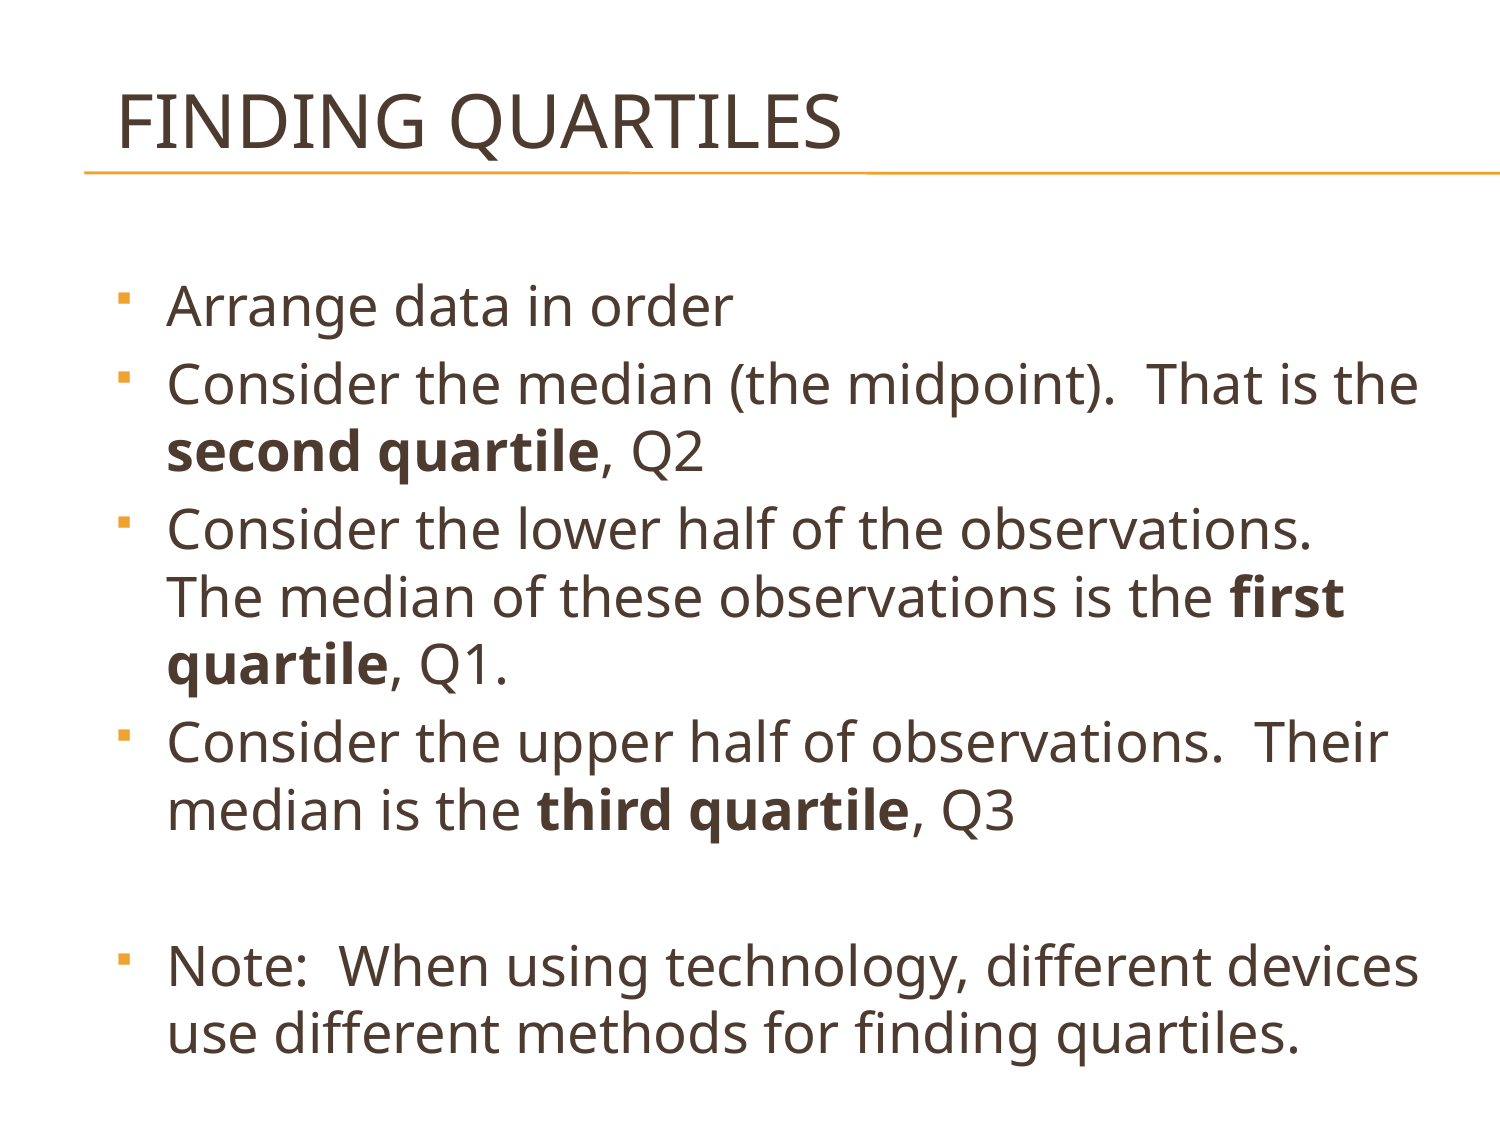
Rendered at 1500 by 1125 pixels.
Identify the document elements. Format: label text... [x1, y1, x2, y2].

list Arrange data in order Consider the median (the midpoint). That is the second quartile, Q2 Consider the lower half of the observations. The median of these observations is the first quartile, Q1. Consider the upper half of observations. Their median is the third quartile, Q3 Note: When using technology, different devices use different methods for finding quartiles. [100, 262, 1438, 1100]
title Finding Quartiles [100, 37, 1438, 200]
